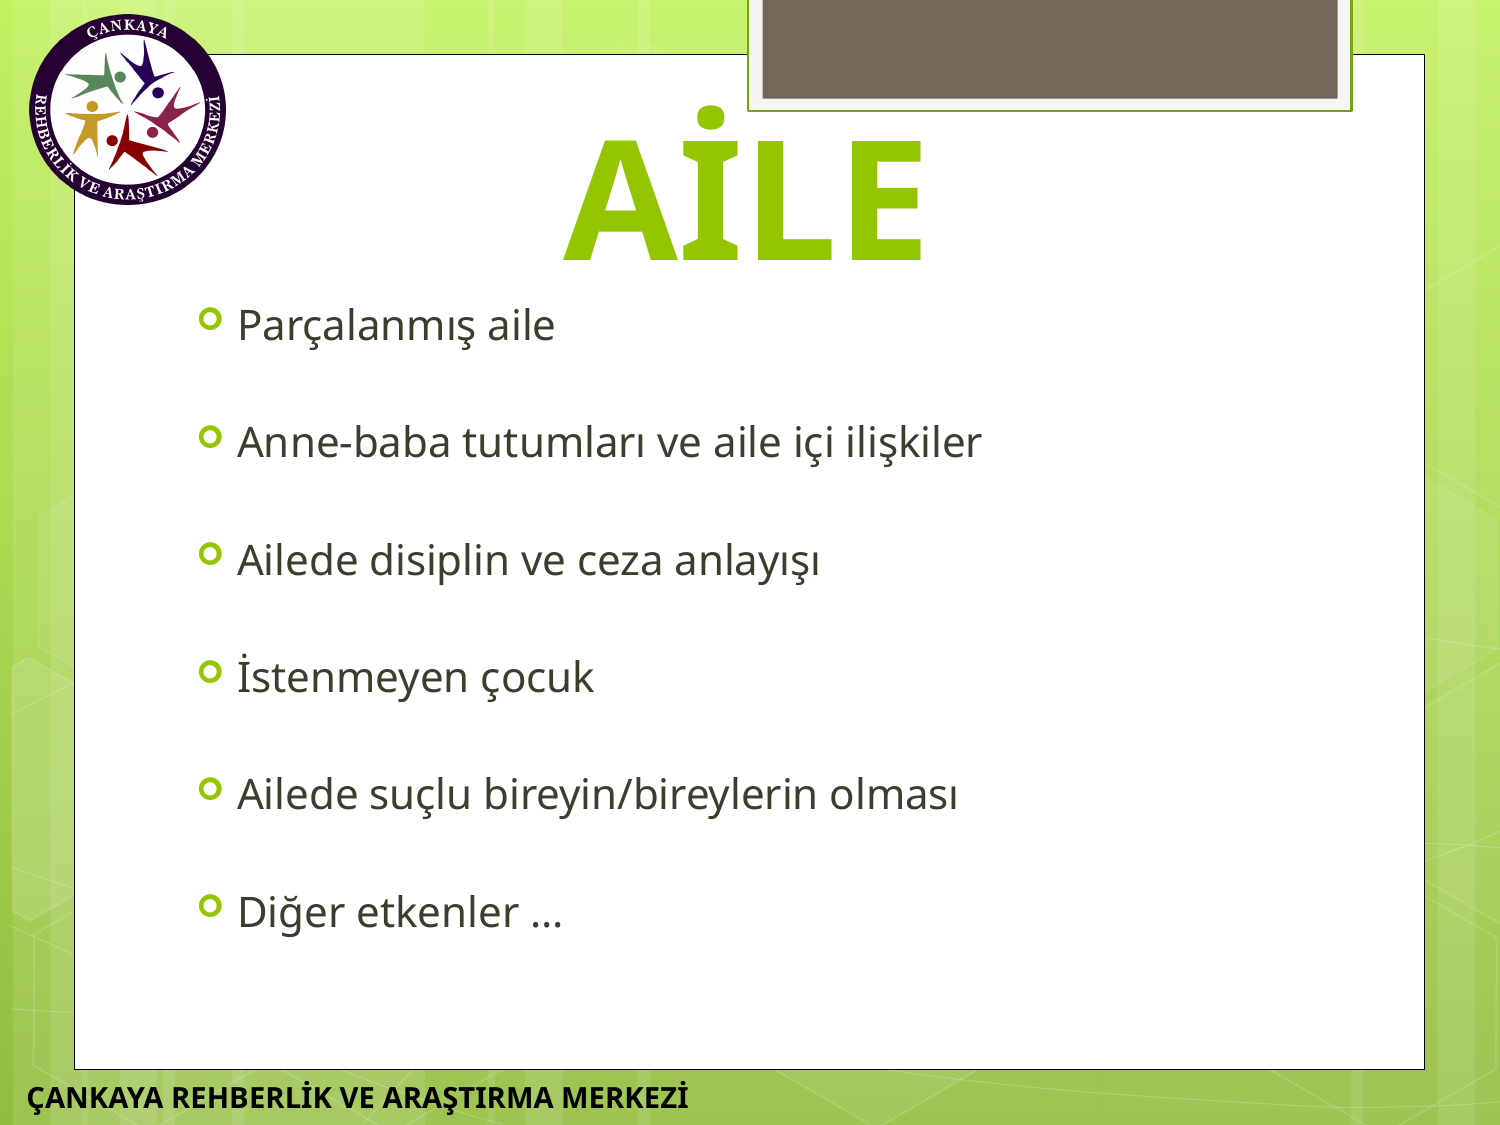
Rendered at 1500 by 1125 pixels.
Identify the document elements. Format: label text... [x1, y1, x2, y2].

list Parçalanmış aile Anne-baba tutumları ve aile içi ilişkiler Ailede disiplin ve ceza anlayışı İstenmeyen çocuk Ailede suçlu bireyin/bireylerin olması Diğer etkenler … [171, 290, 1283, 945]
text_box ÇANKAYA REHBERLİK VE ARAŞTIRMA MERKEZİ [0, 1071, 750, 1125]
picture [29, 14, 227, 205]
title AİLE [171, 113, 1324, 302]
